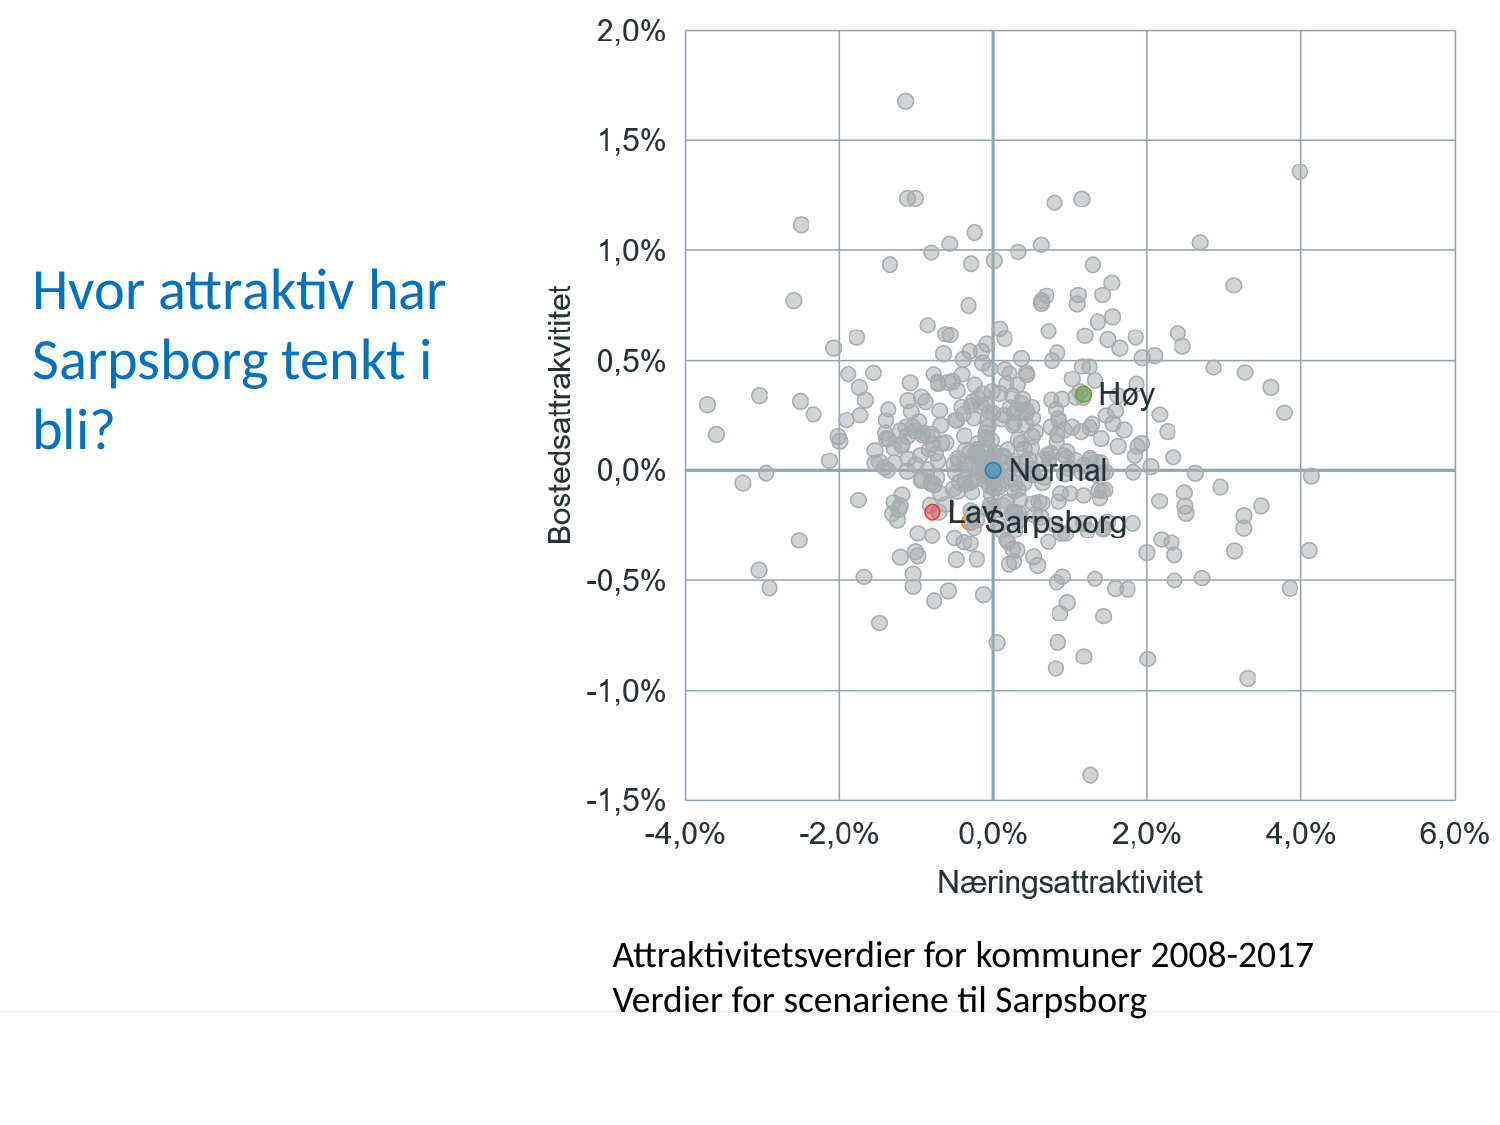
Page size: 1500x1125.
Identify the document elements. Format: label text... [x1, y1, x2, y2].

text_box Hvor attraktiv har Sarpsborg tenkt i bli? [17, 243, 501, 469]
picture [524, 0, 1500, 912]
text_box Attraktivitetsverdier for kommuner 2008-2017 Verdier for scenariene til Sarpsborg [597, 922, 1366, 1028]
